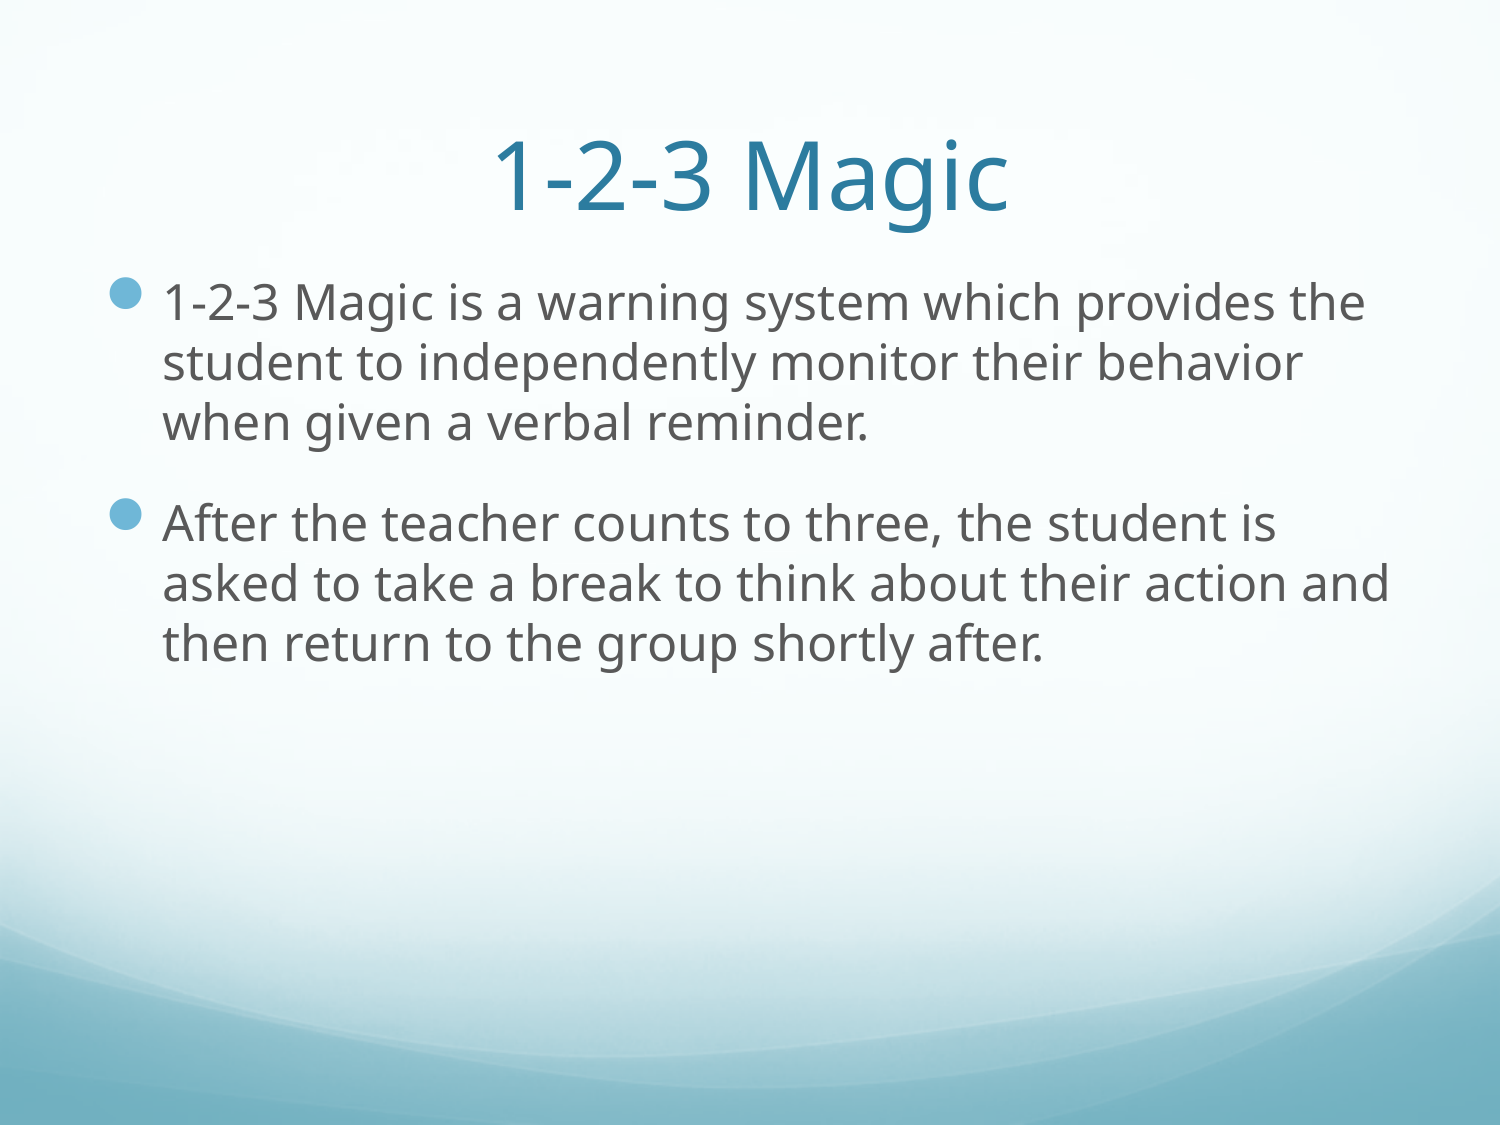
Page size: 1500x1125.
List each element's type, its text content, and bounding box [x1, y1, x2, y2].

title 1-2-3 Magic [90, 17, 1410, 237]
list 1-2-3 Magic is a warning system which provides the student to independently monitor their behavior when given a verbal reminder. After the teacher counts to three, the student is asked to take a break to think about their action and then return to the group shortly after. [90, 262, 1410, 975]
